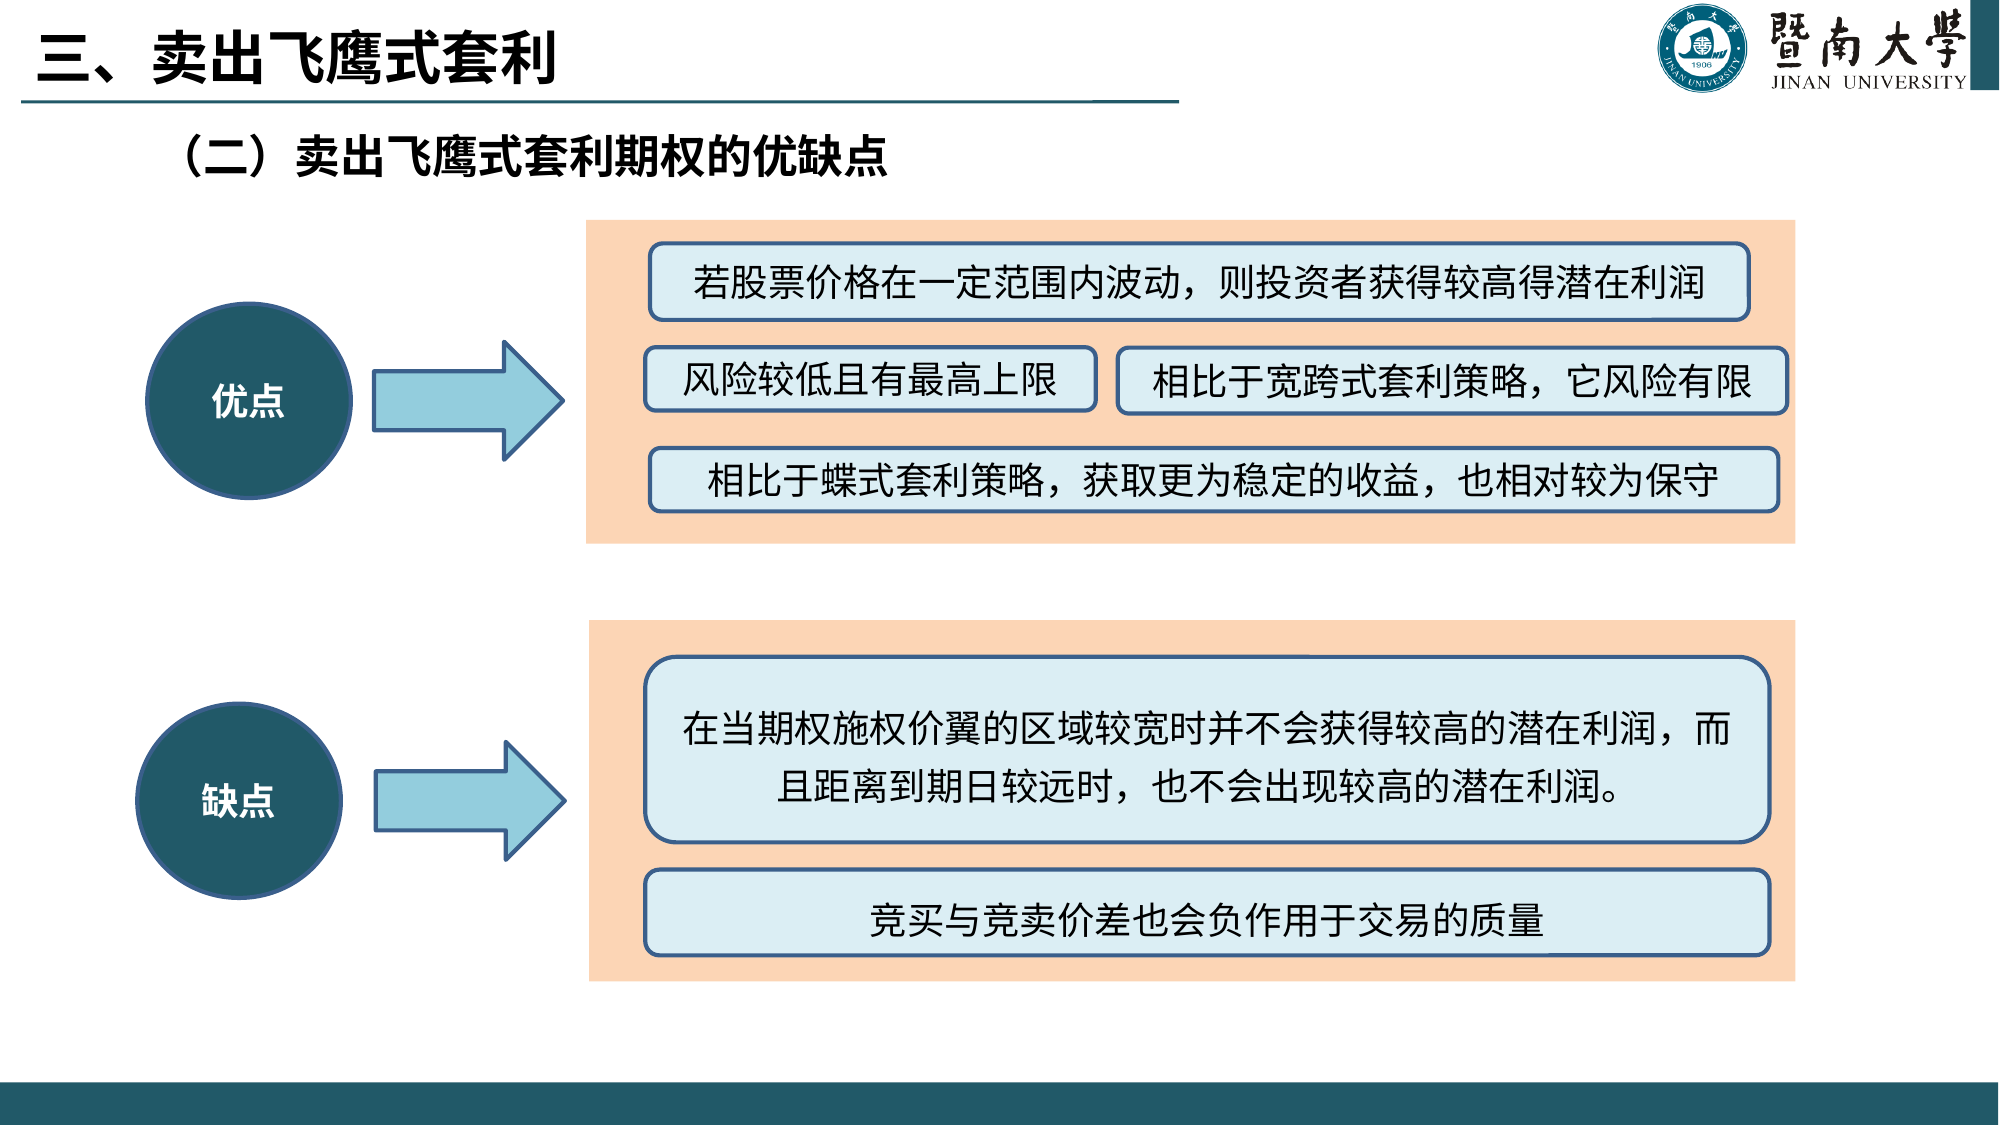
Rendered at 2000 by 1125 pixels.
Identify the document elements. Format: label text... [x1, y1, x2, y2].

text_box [137, 219, 1796, 982]
text_box （二）卖出飞鹰式套利期权的优缺点 [142, 101, 1876, 263]
text_box 三、卖出飞鹰式套利 [19, 0, 1652, 129]
picture [1657, 3, 1967, 93]
